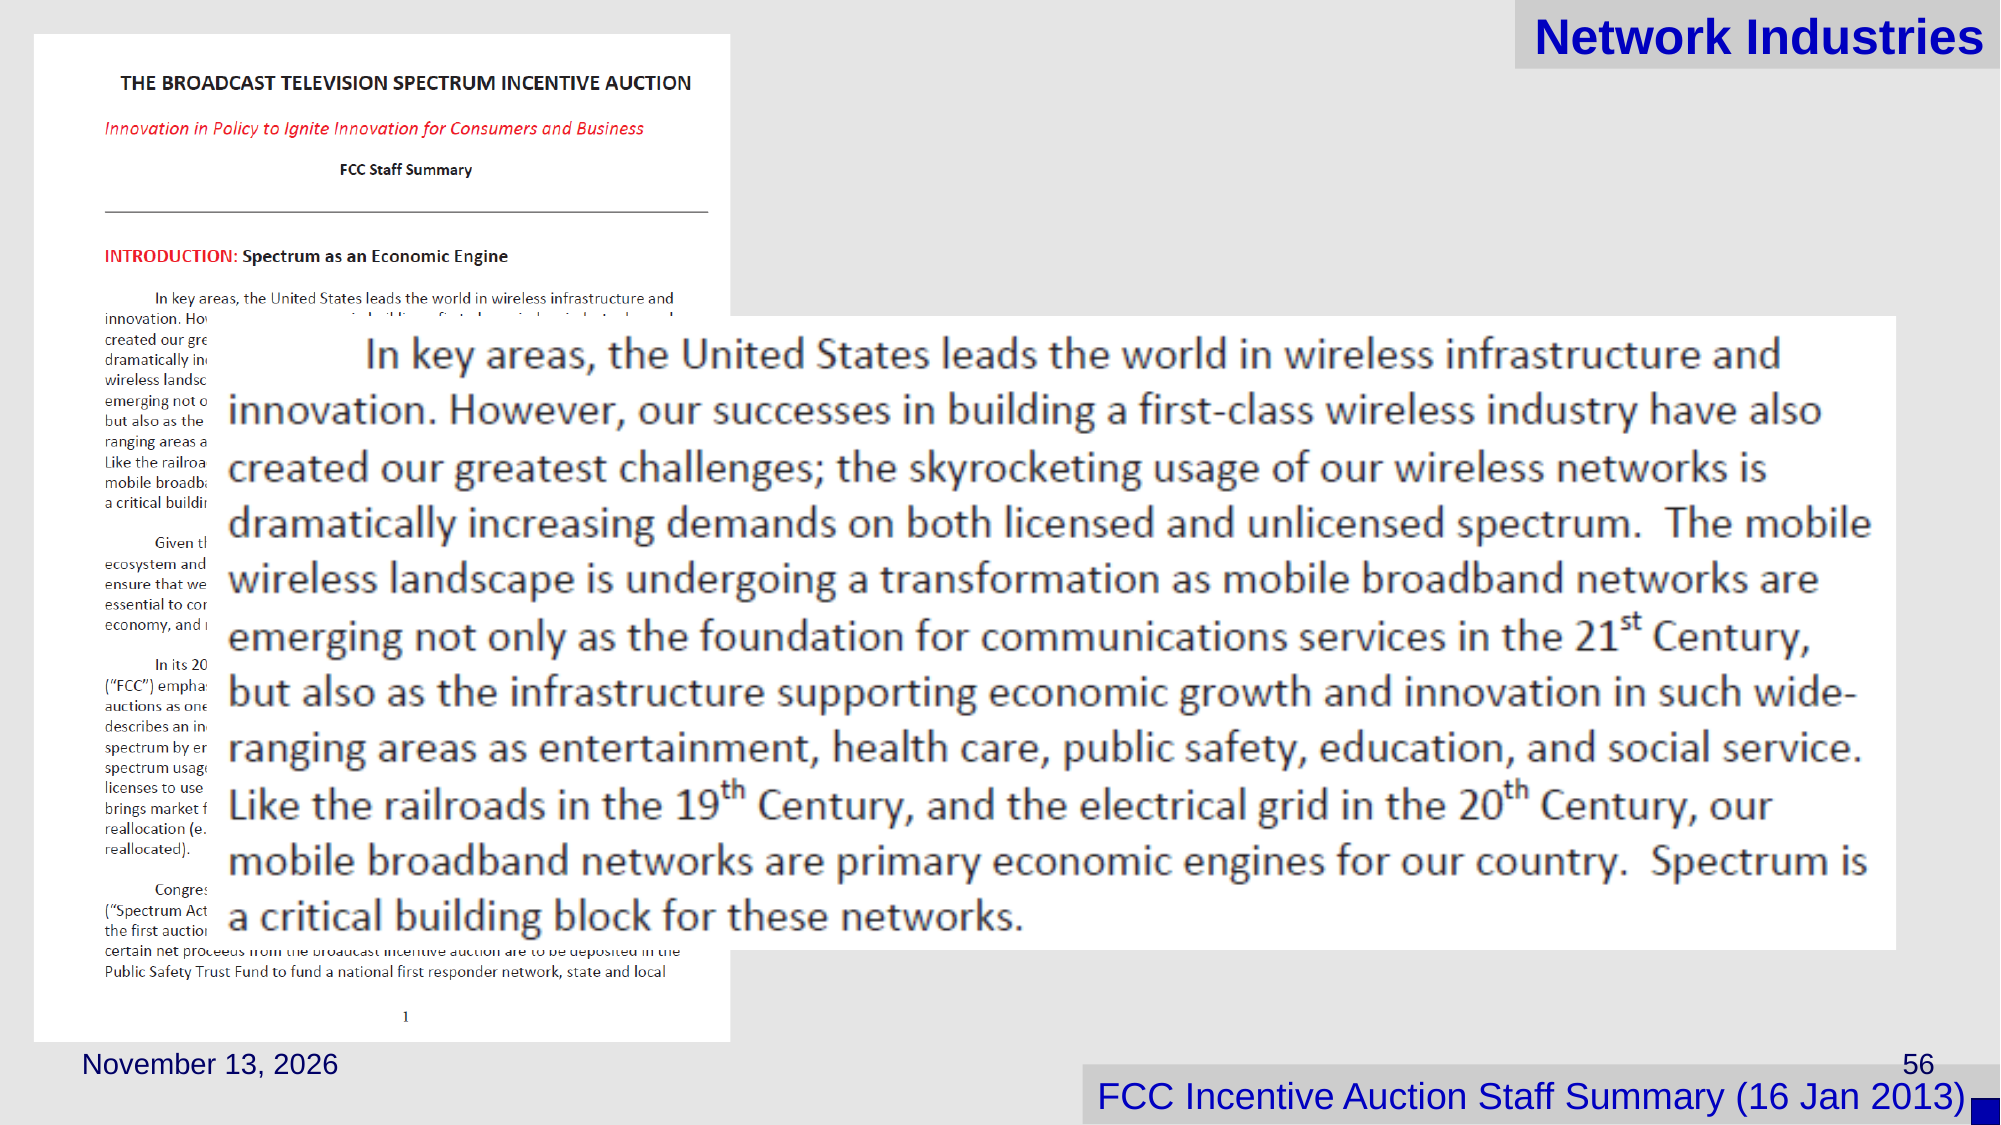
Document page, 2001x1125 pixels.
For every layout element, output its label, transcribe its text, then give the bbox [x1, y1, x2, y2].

text_box FCC Incentive Auction Staff Summary (16 Jan 2013) [1082, 1064, 2000, 1125]
title Network Industries [1515, 0, 2000, 69]
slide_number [66, 1050, 484, 1101]
slide_number 56 [1533, 1024, 1951, 1064]
picture [33, 33, 1897, 1042]
